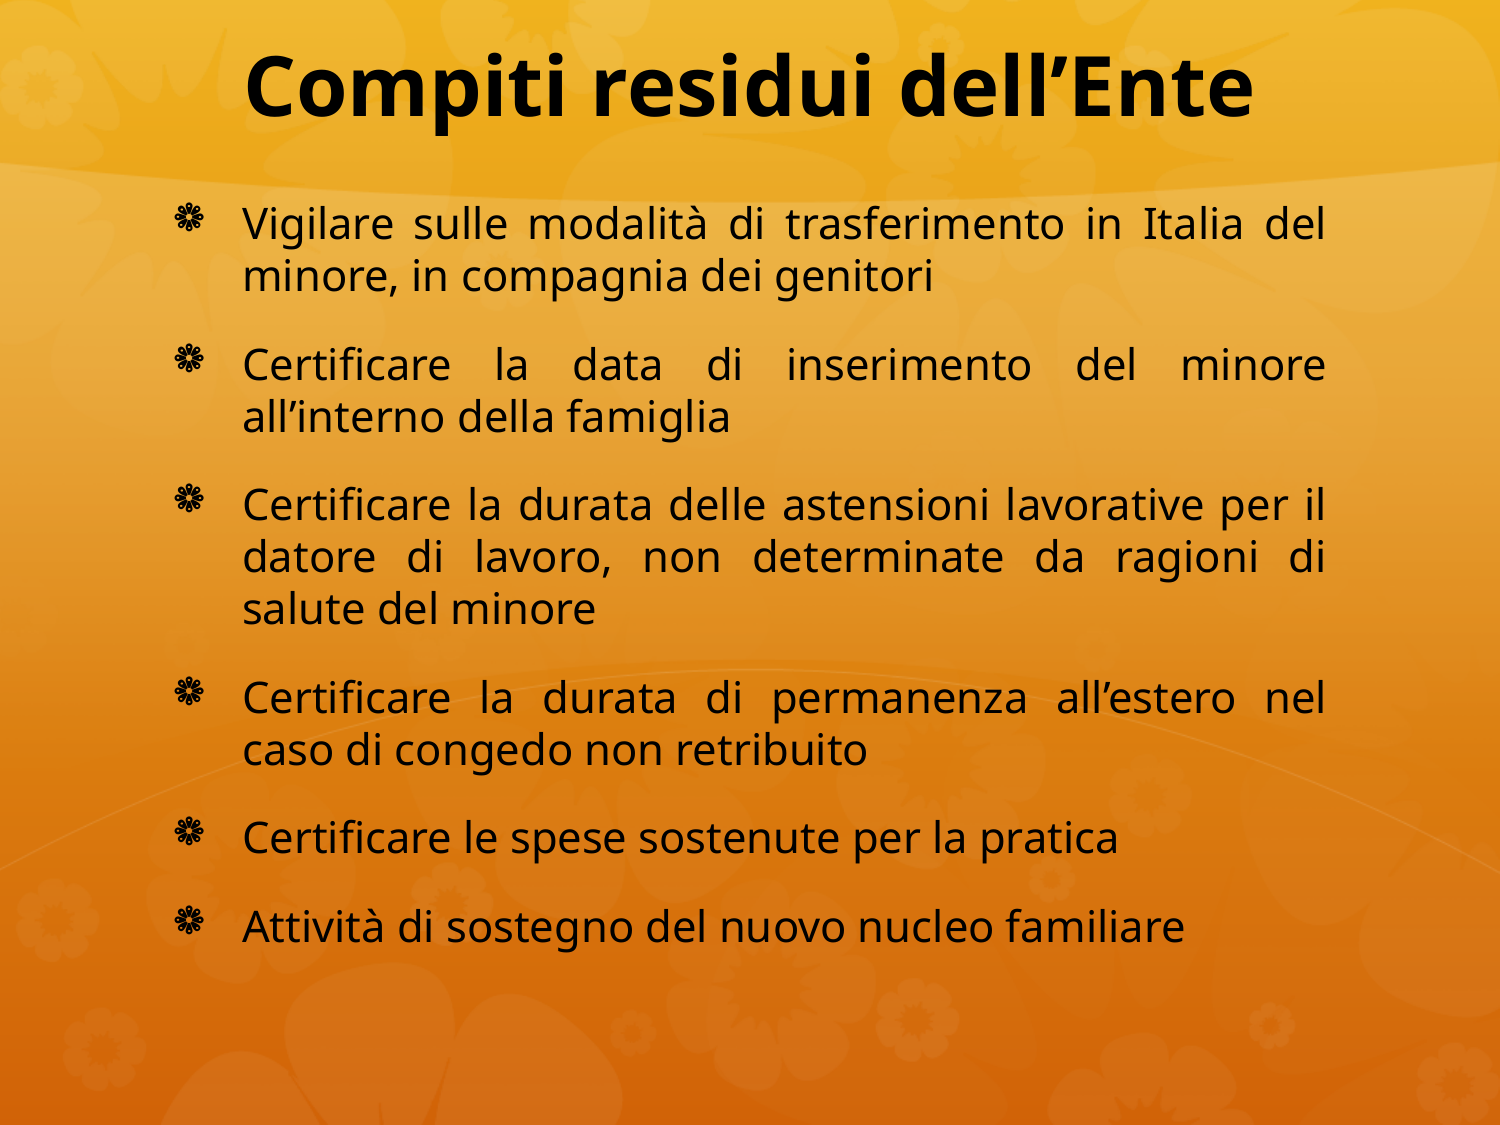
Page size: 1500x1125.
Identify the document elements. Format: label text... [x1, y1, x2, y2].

picture [0, 0, 1500, 1125]
list Vigilare sulle modalità di trasferimento in Italia del minore, in compagnia dei genitori Certificare la data di inserimento del minore all’interno della famiglia Certificare la durata delle astensioni lavorative per il datore di lavoro, non determinate da ragioni di salute del minore Certificare la durata di permanenza all’estero nel caso di congedo non retribuito Certificare le spese sostenute per la pratica Attività di sostegno del nuovo nucleo familiare [156, 188, 1344, 967]
title Compiti residui dell’Ente [127, 14, 1372, 163]
